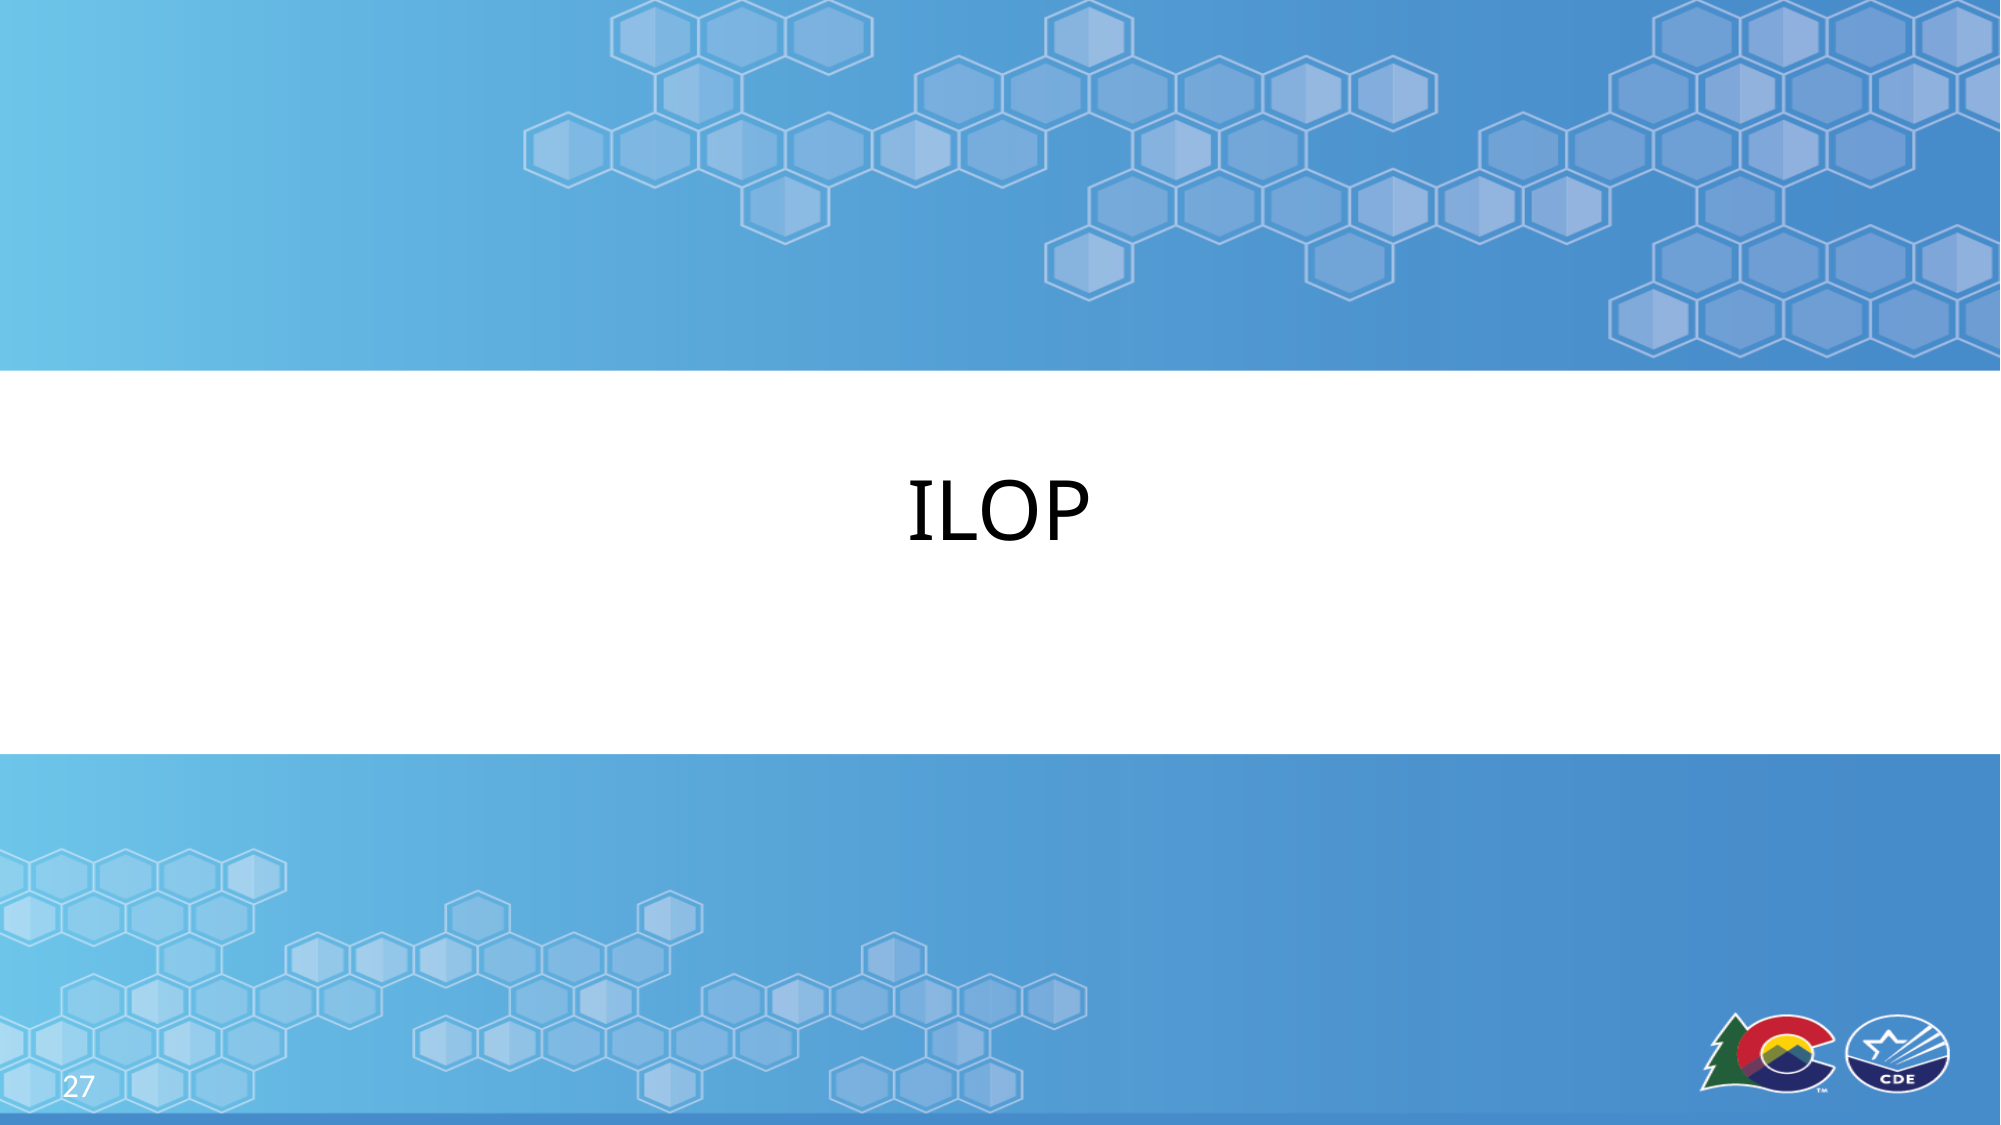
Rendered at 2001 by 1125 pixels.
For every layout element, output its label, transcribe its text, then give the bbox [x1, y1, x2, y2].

title ILOP [0, 370, 2000, 755]
picture [0, 755, 2000, 1125]
slide_number 27 [47, 1054, 498, 1115]
picture [0, 0, 2000, 370]
